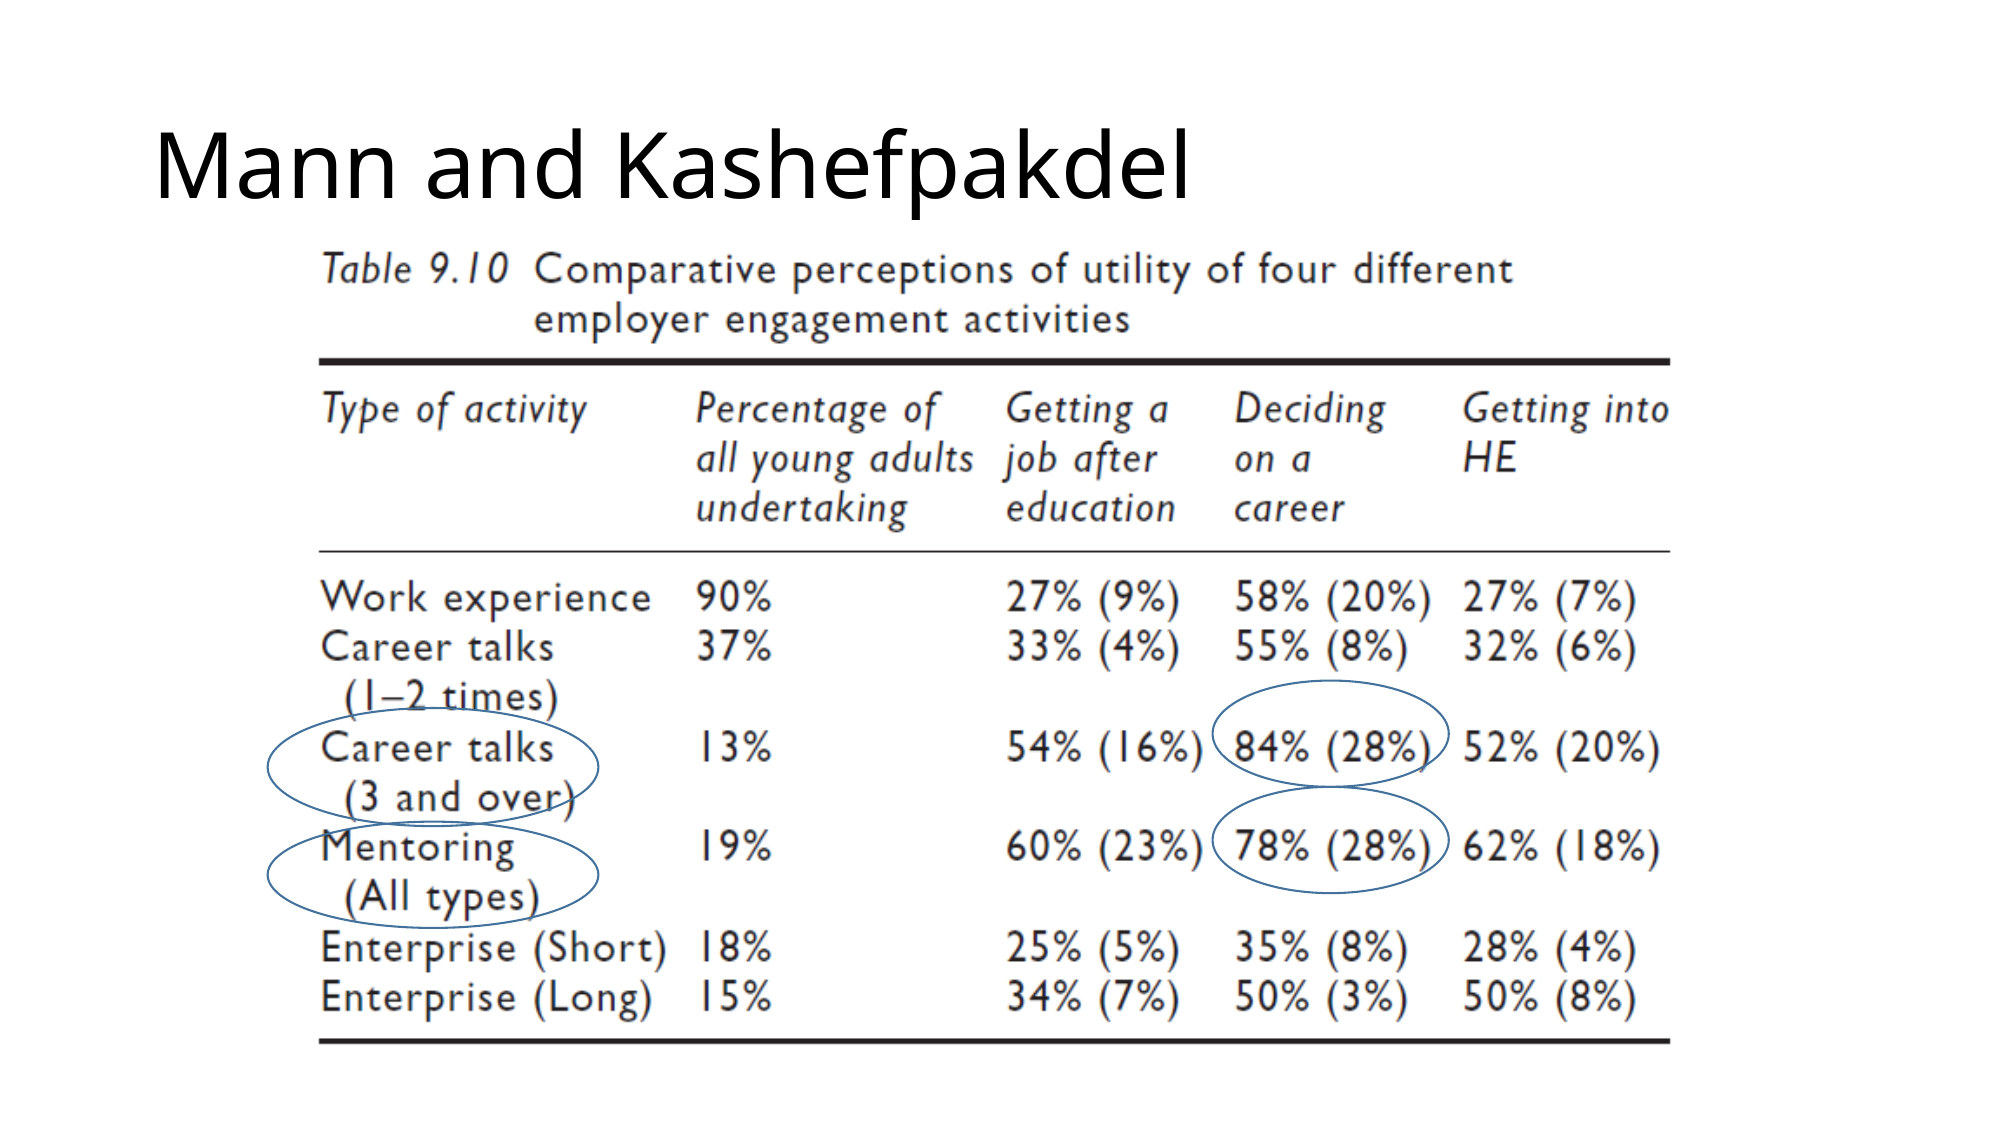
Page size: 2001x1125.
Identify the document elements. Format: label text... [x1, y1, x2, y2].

text_box [266, 844, 295, 906]
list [295, 232, 1705, 1068]
title Mann and Kashefpakdel [137, 59, 1863, 278]
text_box [266, 733, 295, 801]
